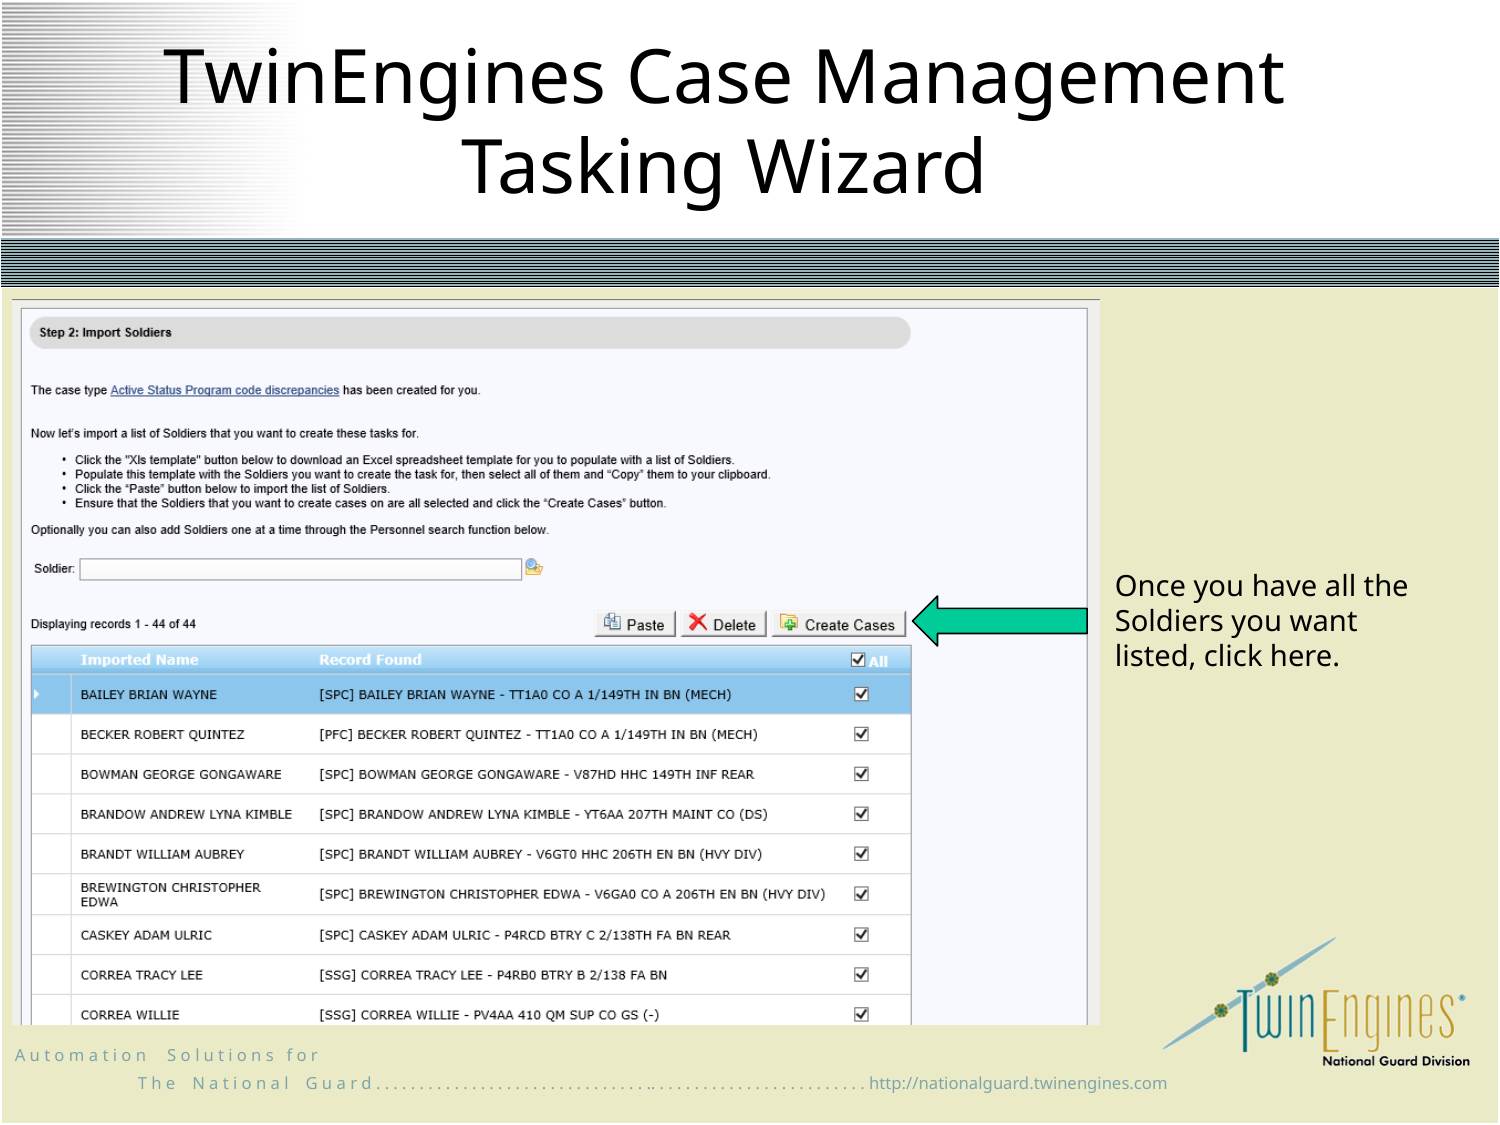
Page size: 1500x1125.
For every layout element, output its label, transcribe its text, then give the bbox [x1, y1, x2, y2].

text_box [912, 560, 1450, 682]
picture [12, 299, 1101, 1025]
picture [2, 2, 509, 237]
title TwinEngines Case Management Tasking Wizard [112, 24, 1338, 213]
picture [1162, 937, 1473, 1069]
